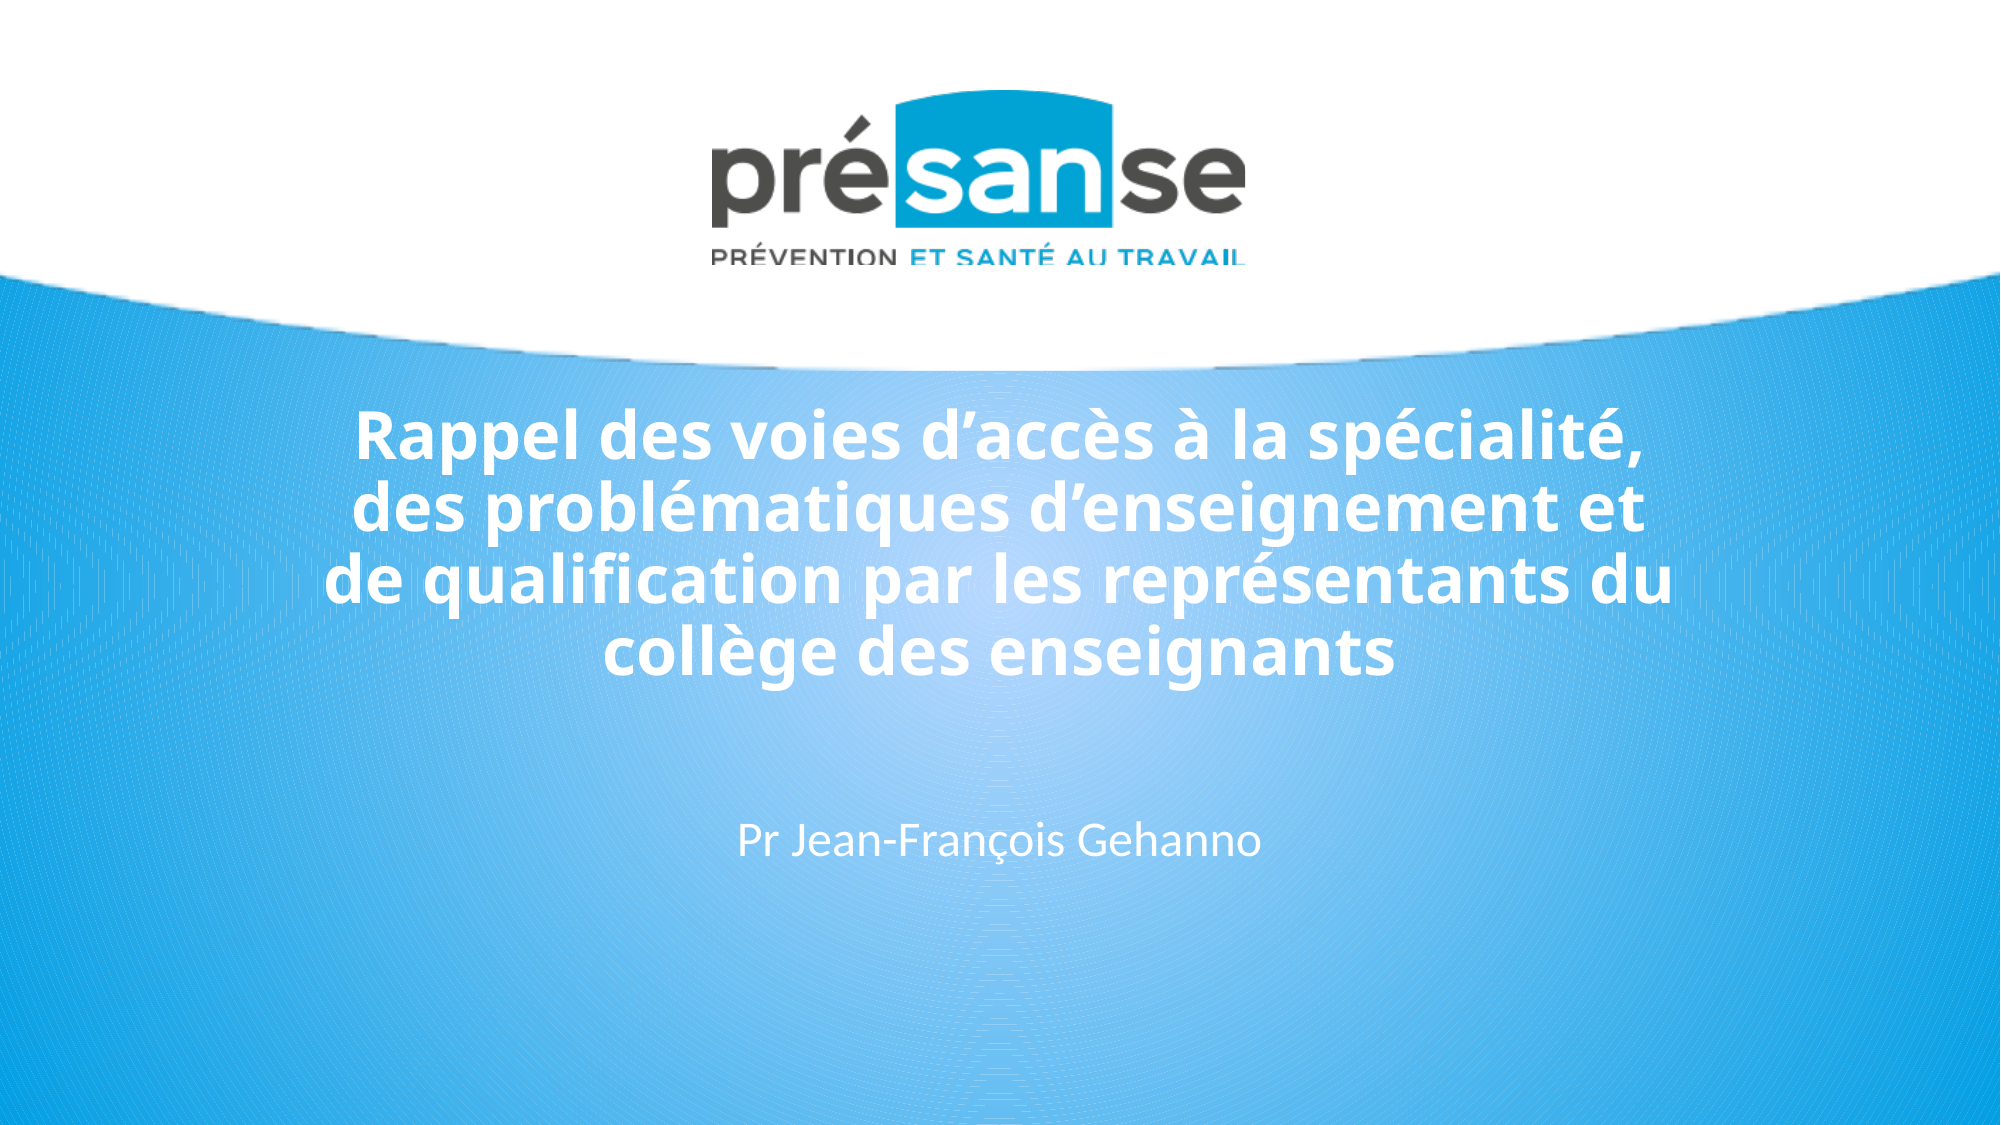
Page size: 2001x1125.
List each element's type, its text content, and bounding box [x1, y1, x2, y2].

list Pr Jean-François Gehanno [466, 805, 1534, 876]
list Rappel des voies d’accès à la spécialité, des problématiques d’enseignement et de qualification par les représentants du collège des enseignants [302, 394, 1698, 752]
